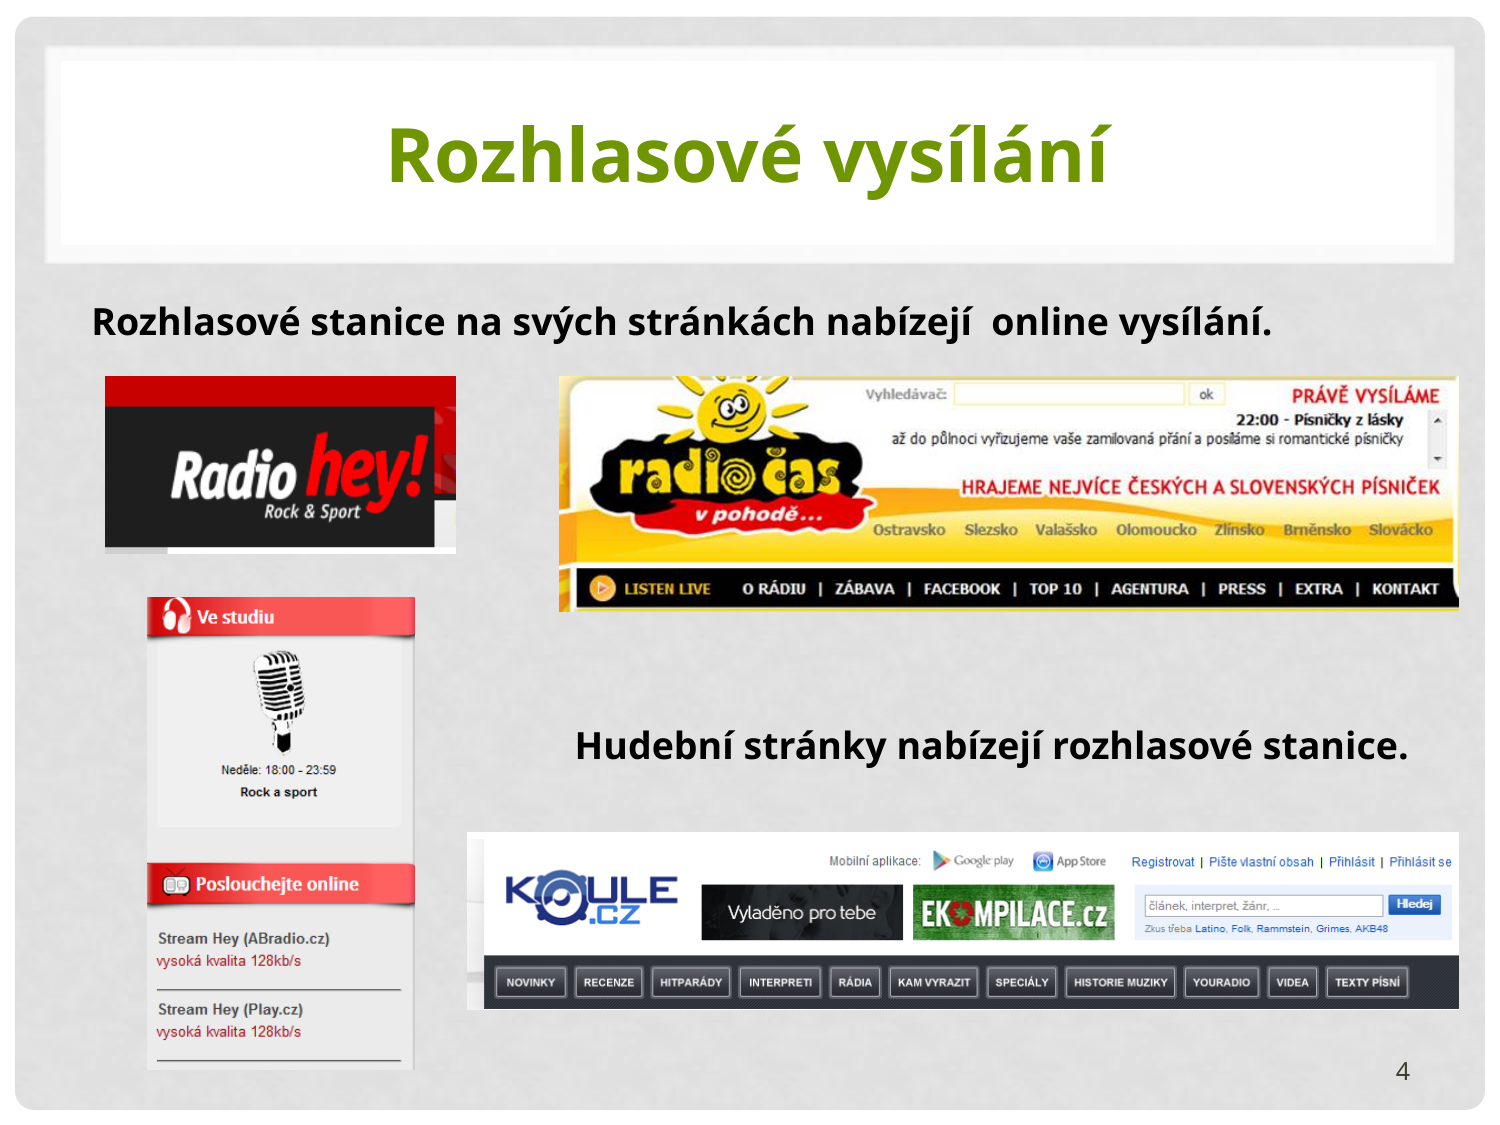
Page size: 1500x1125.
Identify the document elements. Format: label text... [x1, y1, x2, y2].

title Rozhlasové vysílání [69, 66, 1425, 238]
picture [467, 832, 1460, 1010]
text_box Rozhlasové stanice na svých stránkách nabízejí online vysílání. [76, 290, 1471, 351]
picture [105, 375, 457, 554]
text_box Hudební stránky nabízejí rozhlasové stanice. [559, 714, 1459, 775]
picture [147, 597, 415, 1071]
picture [559, 375, 1459, 612]
slide_number 4 [1074, 1042, 1425, 1103]
